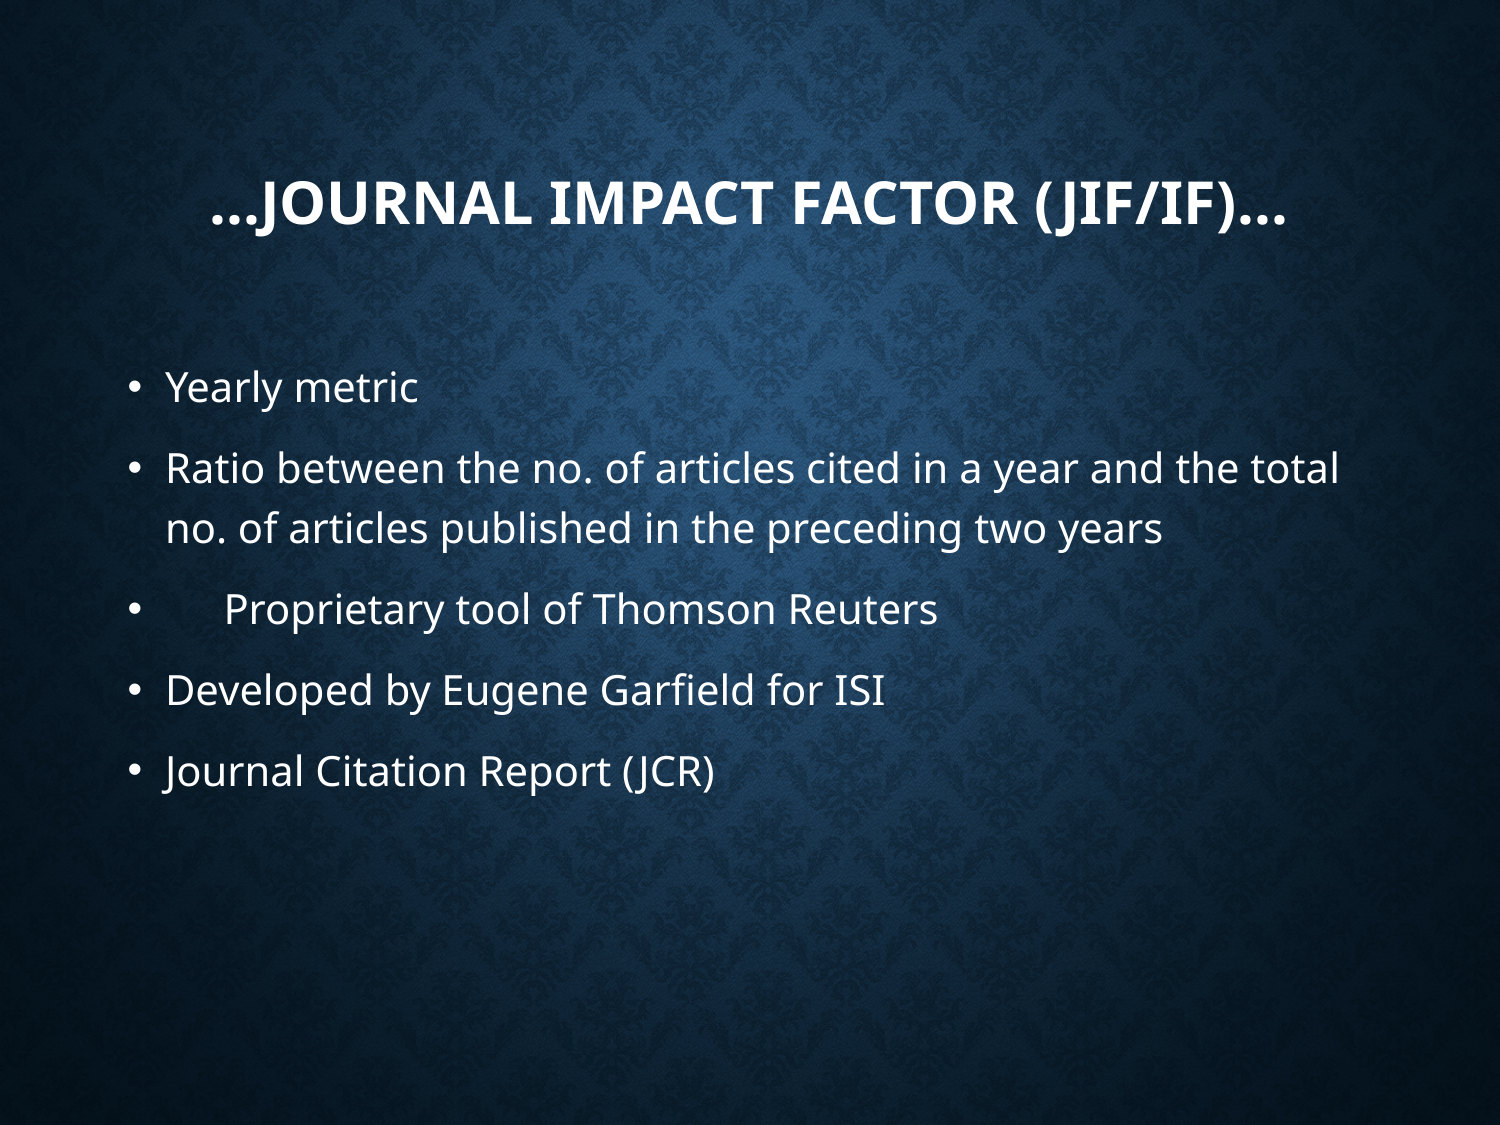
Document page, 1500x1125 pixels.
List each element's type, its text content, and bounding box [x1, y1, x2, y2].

title ...Journal Impact Factor (JIF/IF)... [112, 99, 1387, 318]
list Yearly metric Ratio between the no. of articles cited in a year and the total no. of articles published in the preceding two years Proprietary tool of Thomson Reuters Developed by Eugene Garfield for ISI Journal Citation Report (JCR) [112, 343, 1387, 950]
